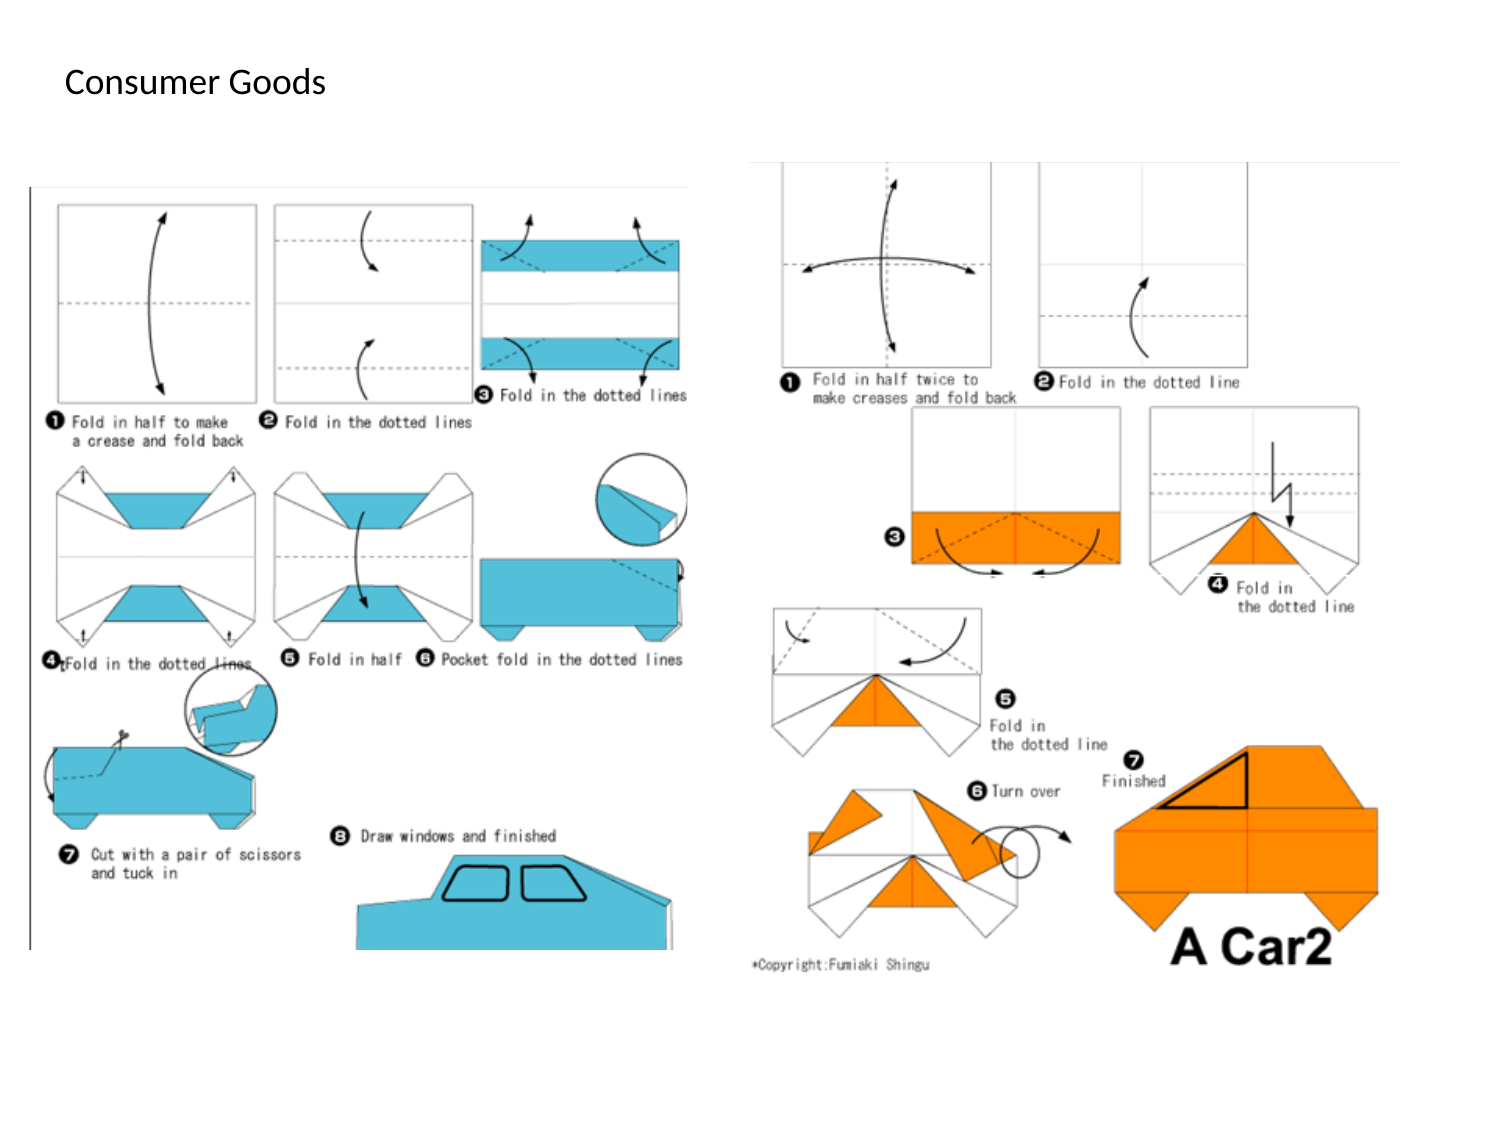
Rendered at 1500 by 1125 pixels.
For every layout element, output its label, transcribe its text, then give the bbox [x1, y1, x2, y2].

text_box Consumer Goods [50, 49, 675, 110]
picture [24, 187, 688, 951]
picture [749, 162, 1401, 976]
